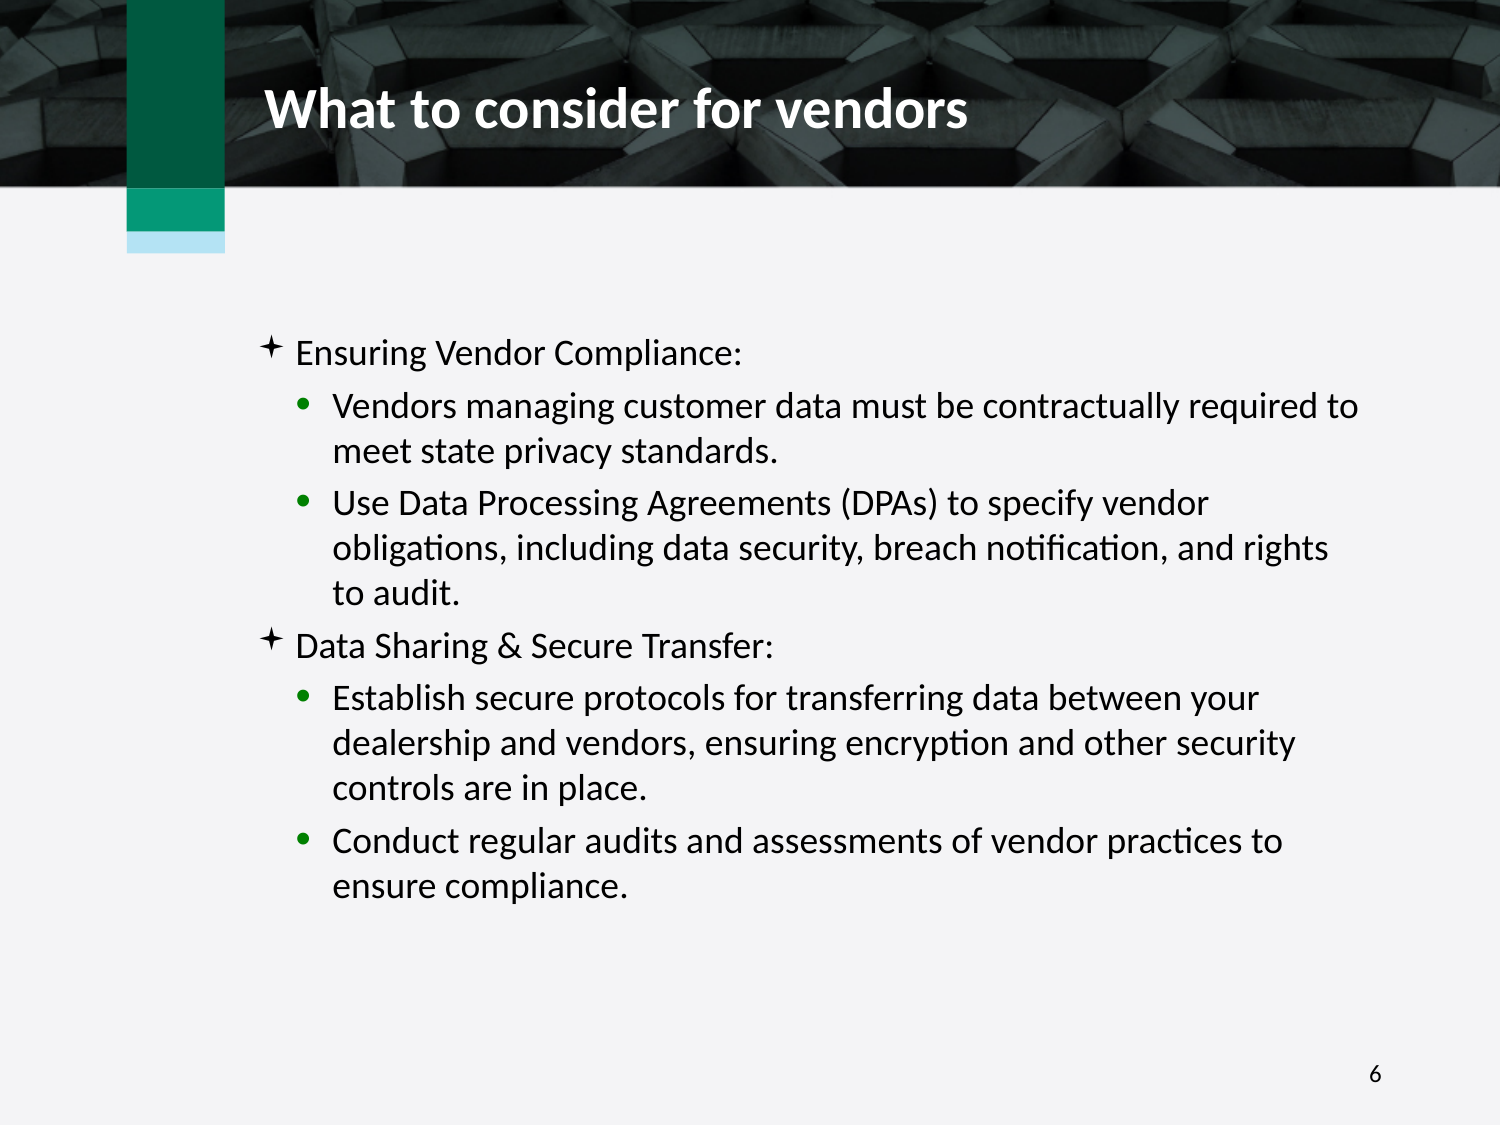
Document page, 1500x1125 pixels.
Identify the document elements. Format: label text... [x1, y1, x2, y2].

slide_number 6 [1059, 1042, 1397, 1103]
list What to consider for vendors [249, 62, 1425, 188]
picture [0, 0, 1500, 1125]
list Ensuring Vendor Compliance: Vendors managing customer data must be contractually required to meet state privacy standards. Use Data Processing Agreements (DPAs) to specify vendor obligations, including data security, breach notification, and rights to audit. Data Sharing & Secure Transfer: Establish secure protocols for transferring data between your dealership and vendors, ensuring encryption and other security controls are in place. Conduct regular audits and assessments of vendor practices to ensure compliance. [250, 324, 1375, 1013]
